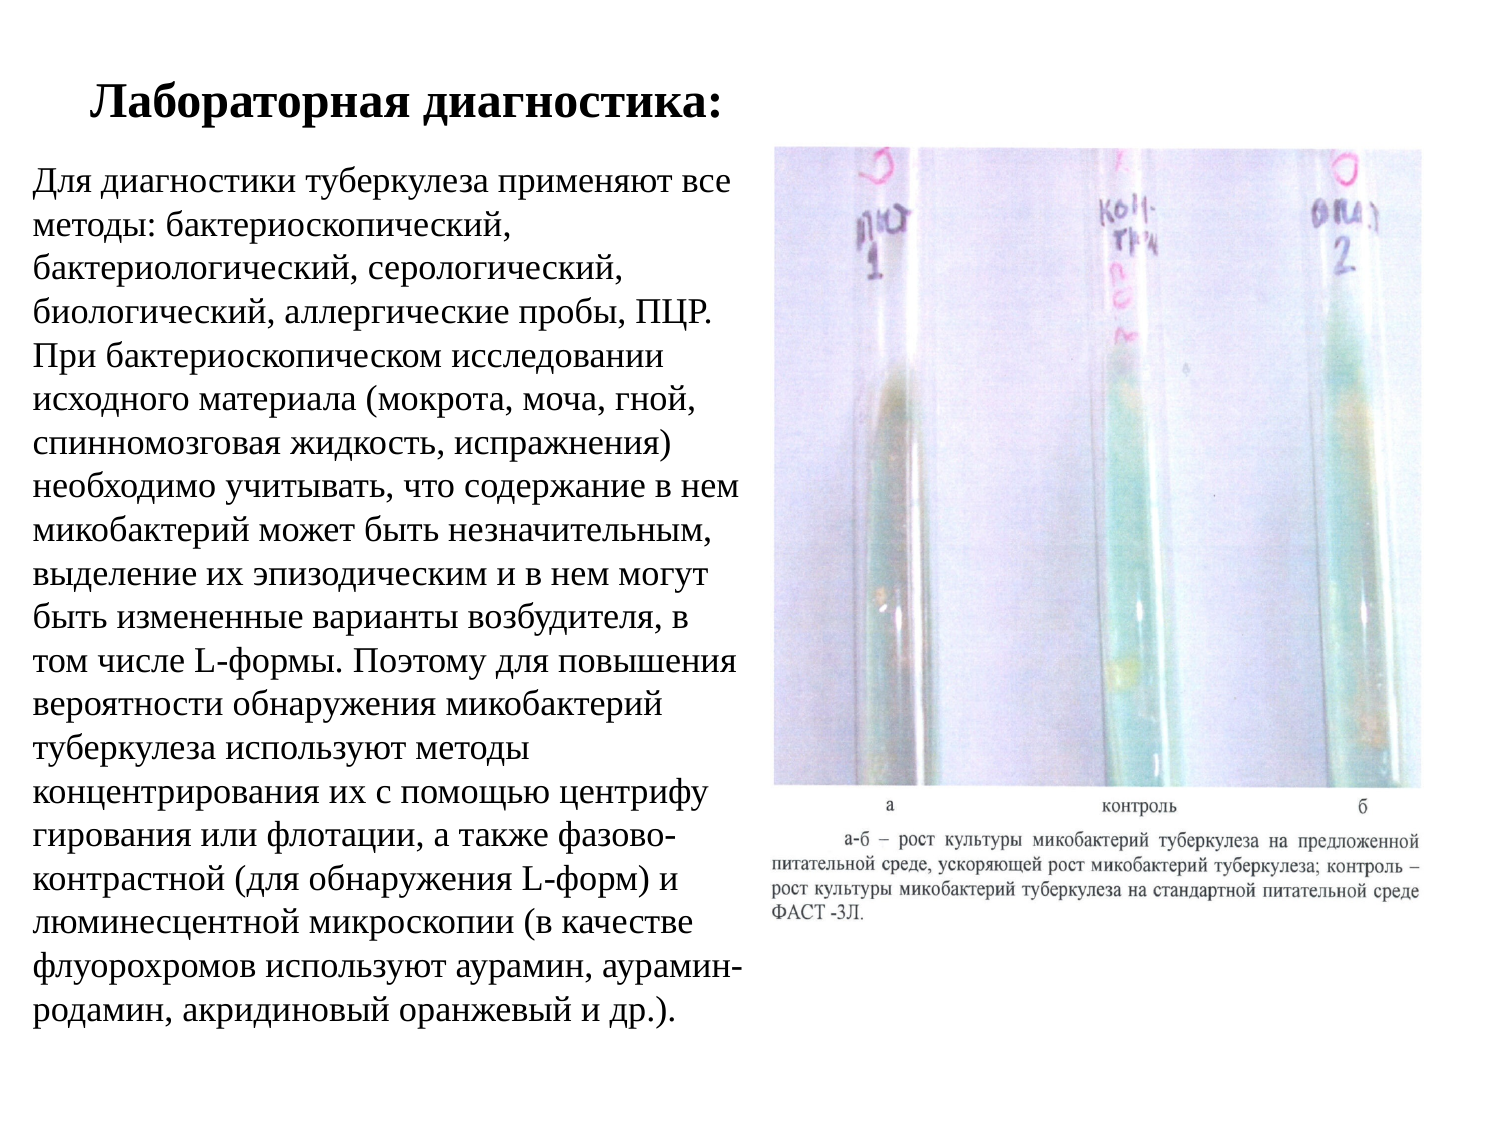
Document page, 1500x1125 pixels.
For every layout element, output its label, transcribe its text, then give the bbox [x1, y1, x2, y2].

title Лабораторная диагностика: [75, 45, 1300, 149]
picture [769, 141, 1424, 922]
list Для диагностики туберкулеза применяют все ме­тоды: бактериоскопический, бактериологический, серологический, биологический, аллергические пробы, ПЦР. При бактериоскопическом исследовании исходного материала (мокрота, моча, гной, спинномозговая жидкость, испражнения) необхо­димо учитывать, что содержание в нем микобактерий может быть незначительным, выделение их эпизодическим и в нем могут быть измененные варианты возбудителя, в том числе L-формы. Поэтому для повышения вероятности обнаружения микобак­терий туберкулеза используют методы концентрирования их с помощью центрифу­гирования или флотации, а также фазово-контрастной (для обнаружения L-форм) и люминесцентной микроскопии (в качестве флуорохромов используют аурамин, аурамин-родамин, акридиновый оранжевый и др.). [17, 149, 762, 1062]
